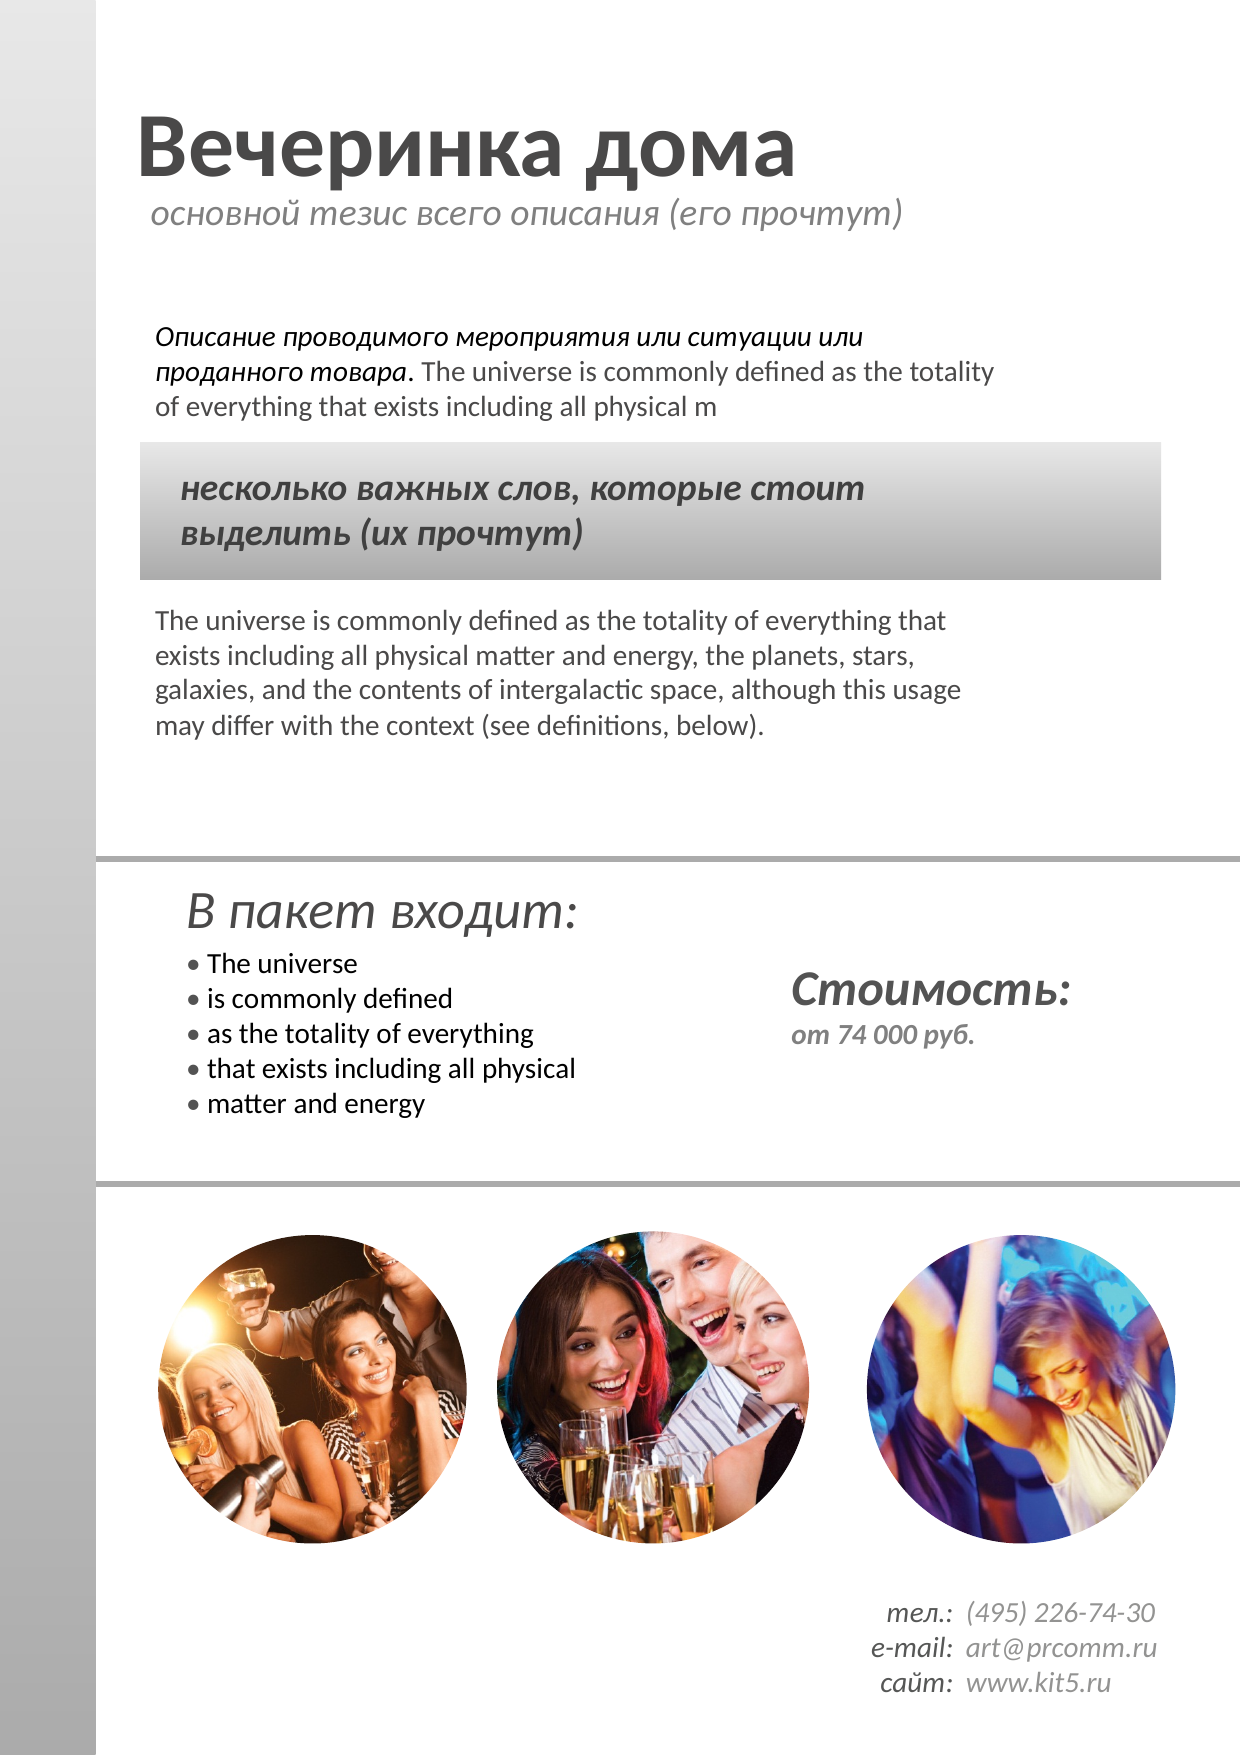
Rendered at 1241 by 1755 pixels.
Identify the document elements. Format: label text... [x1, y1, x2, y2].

text_box тел.: e-mail: сайт: [755, 1585, 951, 1706]
text_box The universe is commonly defined as the totality of everything that exists including all physical matter and energy, the planets, stars, galaxies, and the contents of intergalactic space, although this usage may differ with the context (see definitions, below). [140, 593, 1022, 749]
text_box Вечеринка дома [122, 77, 844, 202]
text_box основной тезис всего описания (его прочтут) [135, 180, 956, 240]
picture [866, 1234, 1176, 1544]
picture [157, 1234, 467, 1544]
text_box несколько важных слов, которые стоит выделить (их прочтут) [165, 455, 985, 561]
text_box Описание проводимого мероприятия или ситуации или проданного товара. The universe is commonly defined as the totality of everything that exists including all physical m [140, 310, 1022, 430]
text_box • The universe • is commonly defined • as the totality of everything • that exists including all physical • matter and energy [171, 937, 644, 1127]
text_box (495) 226-74-30 art@prcomm.ru www.kit5.ru [951, 1585, 1211, 1706]
picture [496, 1231, 810, 1544]
text_box В пакет входит: [171, 868, 644, 937]
text_box Стоимость: от 74 000 руб. [776, 947, 1126, 1058]
text_box [138, 441, 1163, 581]
text_box [0, 0, 98, 1755]
